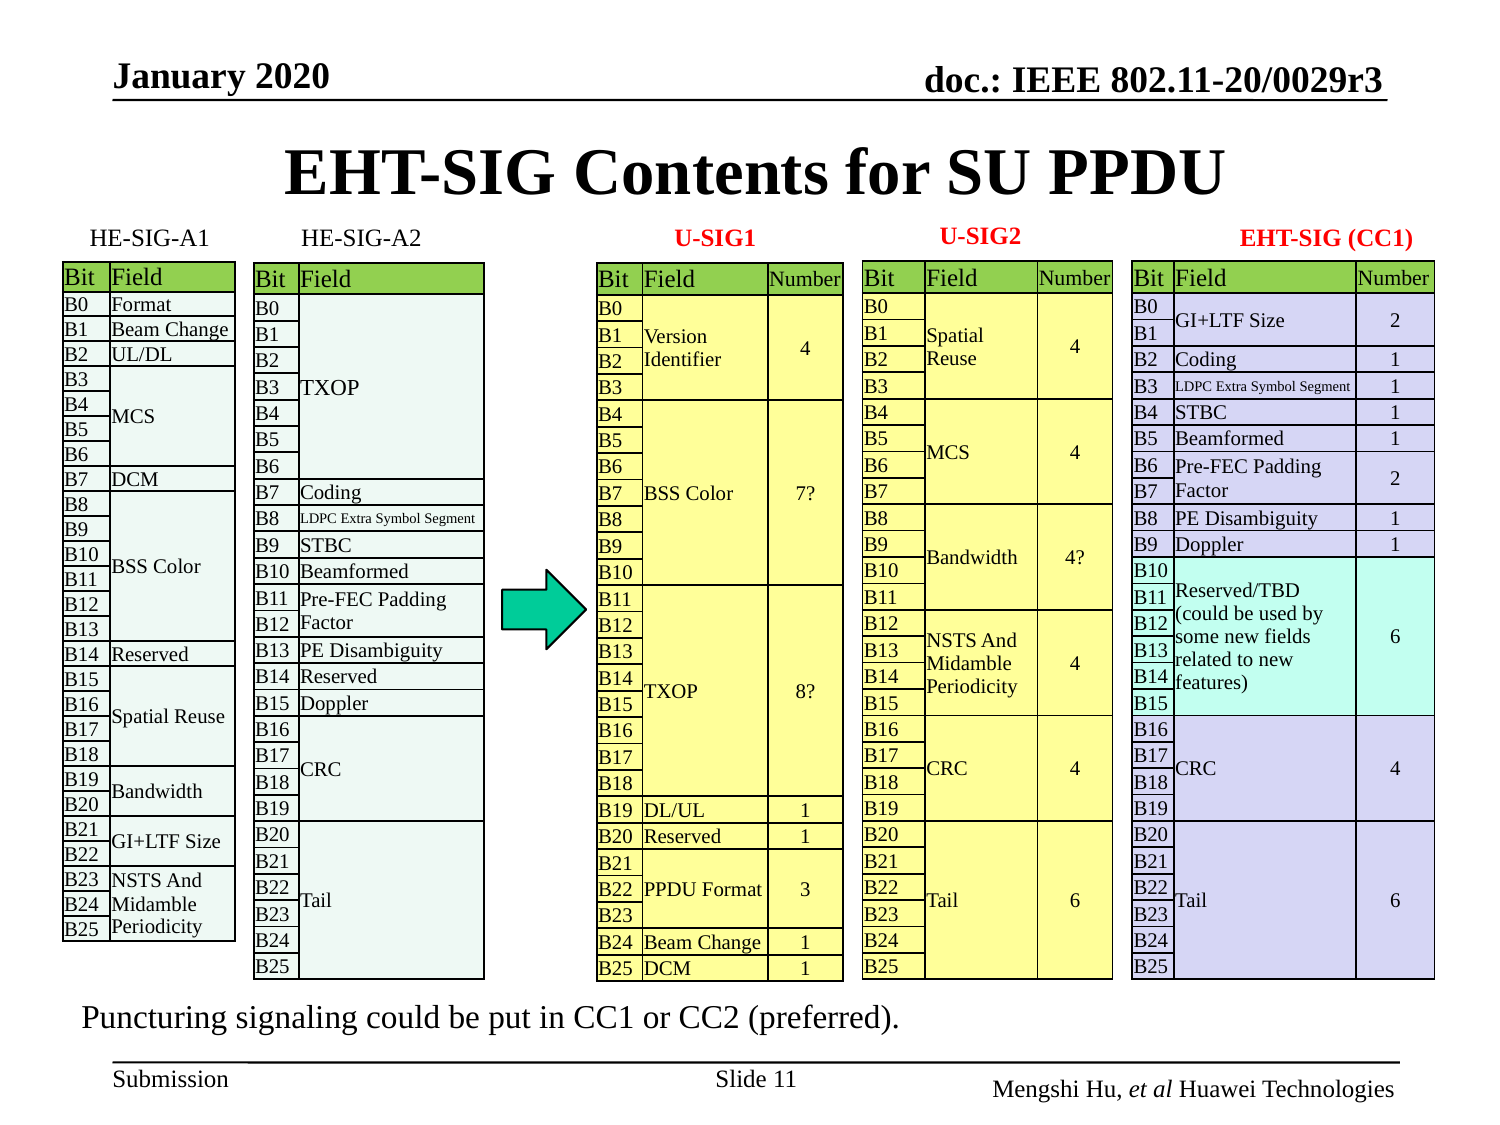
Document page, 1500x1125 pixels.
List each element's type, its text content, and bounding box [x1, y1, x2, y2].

table_cell Bandwidth [111, 767, 234, 815]
table_cell B12 [598, 612, 642, 637]
slide_number Slide 11 [712, 1061, 800, 1093]
table_cell Reserved [300, 664, 483, 689]
table_cell B24 [1133, 927, 1173, 952]
table_cell B10 [598, 560, 642, 584]
table_cell B19 [863, 795, 924, 820]
table_cell B15 [863, 690, 924, 715]
table_cell B2 [1133, 347, 1173, 371]
table_cell B25 [598, 956, 642, 980]
table_cell BSS Color [643, 401, 767, 584]
table_cell 1 [769, 929, 842, 954]
table_cell B0 [863, 294, 924, 319]
table_cell B0 [255, 295, 298, 320]
table_cell Tail [300, 822, 483, 978]
table_header Number [769, 264, 842, 294]
table_cell B24 [255, 927, 298, 952]
table_cell B13 [64, 617, 109, 640]
table_cell B17 [64, 717, 109, 740]
table_cell B3 [863, 373, 924, 398]
table_cell 2 [1357, 294, 1434, 345]
table_cell B9 [64, 517, 109, 540]
table_cell 4 [1038, 400, 1112, 503]
table_cell STBC [1175, 400, 1355, 424]
table_header Field [643, 264, 767, 294]
table_cell B22 [1133, 875, 1173, 899]
table_cell B4 [863, 400, 924, 424]
table_cell B20 [1133, 822, 1173, 846]
table_cell B6 [598, 454, 642, 479]
table_cell DCM [111, 467, 234, 490]
table_cell DL/UL [643, 797, 767, 822]
table_cell B9 [255, 532, 298, 557]
table_cell Beam Change [643, 929, 767, 954]
table_cell B21 [64, 817, 109, 840]
table_cell MCS [111, 367, 234, 465]
table_cell B18 [1133, 769, 1173, 794]
table_cell 1 [1357, 531, 1434, 556]
table_cell PE Disambiguity [1175, 505, 1355, 530]
table_cell Tail [926, 822, 1037, 978]
table_cell 1 [1357, 426, 1434, 451]
table_cell B5 [598, 428, 642, 452]
table_cell Coding [1175, 347, 1355, 371]
table_header Bit [1133, 262, 1173, 292]
table_cell B4 [1133, 400, 1173, 424]
table_cell B20 [863, 822, 924, 846]
table_cell B15 [64, 667, 109, 690]
table_cell B0 [1133, 294, 1173, 319]
table_cell B4 [64, 392, 109, 415]
table_cell B23 [255, 901, 298, 926]
table_cell B14 [863, 663, 924, 688]
table_cell Coding [300, 480, 483, 504]
table_cell B3 [64, 367, 109, 390]
table_cell B2 [255, 348, 298, 372]
table_cell MCS [926, 400, 1037, 503]
table_cell Doppler [1175, 531, 1355, 556]
table_cell B6 [863, 452, 924, 477]
table_cell Beamformed [1175, 426, 1355, 451]
table_cell B8 [1133, 505, 1173, 530]
table_cell B8 [64, 492, 109, 515]
table_cell B15 [1133, 690, 1173, 715]
table_cell DCM [643, 956, 767, 980]
table_cell BSS Color [111, 492, 234, 640]
table_cell B3 [1133, 373, 1173, 398]
table_cell B11 [598, 586, 642, 611]
table_cell B5 [64, 417, 109, 440]
table_cell PE Disambiguity [300, 638, 483, 662]
table_header Number [1038, 262, 1112, 292]
table_cell B21 [1133, 848, 1173, 873]
table_cell GI+LTF Size [111, 817, 234, 865]
table_cell B13 [255, 638, 298, 662]
table_cell B16 [1133, 716, 1173, 741]
table_cell Reserved [643, 824, 767, 848]
text_box [502, 569, 587, 650]
table_cell B17 [255, 743, 298, 768]
table_cell B20 [598, 824, 642, 848]
table_cell B23 [863, 901, 924, 926]
table_cell GI+LTF Size [1175, 294, 1355, 345]
table_cell B23 [64, 867, 109, 890]
table_cell B25 [1133, 954, 1173, 978]
table_cell B1 [863, 320, 924, 345]
table_header Field [1175, 262, 1355, 292]
table_header Bit [598, 264, 642, 294]
table_cell B15 [255, 690, 298, 715]
table_cell TXOP [300, 295, 483, 478]
table_cell 4 [1357, 716, 1434, 820]
table_cell B7 [863, 479, 924, 503]
table_cell B12 [863, 611, 924, 635]
table_cell 1 [1357, 400, 1434, 424]
table_cell B13 [598, 639, 642, 663]
table_cell B1 [598, 322, 642, 347]
table_cell B22 [64, 842, 109, 865]
table_cell 1 [1357, 373, 1434, 398]
table_cell B18 [255, 769, 298, 794]
table_cell Doppler [300, 690, 483, 715]
table_cell LDPC Extra Symbol Segment [300, 506, 483, 530]
table_cell NSTS And Midamble Periodicity [111, 867, 234, 940]
table_cell B24 [863, 927, 924, 952]
table_cell Format [111, 293, 234, 315]
table_cell B20 [64, 792, 109, 815]
table_cell 8? [769, 586, 842, 795]
table_cell B18 [64, 742, 109, 765]
table_cell B6 [1133, 452, 1173, 477]
table_cell 4 [1038, 716, 1112, 820]
table_cell Tail [1175, 822, 1355, 978]
table_cell B16 [598, 718, 642, 743]
table_cell 7? [769, 401, 842, 584]
table_cell B5 [1133, 426, 1173, 451]
table_cell 4 [1038, 611, 1112, 715]
table_cell B11 [863, 584, 924, 609]
table_cell B19 [1133, 795, 1173, 820]
table_cell B16 [64, 692, 109, 715]
table_cell 6 [1038, 822, 1112, 978]
table_cell B7 [598, 480, 642, 505]
table_cell B5 [255, 427, 298, 451]
text_box U-SIG2 [924, 212, 1088, 257]
table_cell B24 [598, 929, 642, 954]
table_cell B21 [598, 850, 642, 875]
table_cell B23 [598, 903, 642, 927]
table_cell 1 [1357, 505, 1434, 530]
table_cell Pre-FEC Padding Factor [1175, 452, 1355, 503]
text_box EHT-SIG (CC1) [1224, 213, 1435, 259]
table_cell Spatial Reuse [111, 667, 234, 765]
table_cell B24 [64, 892, 109, 915]
table_cell B3 [598, 375, 642, 399]
table_cell B22 [598, 876, 642, 901]
table_cell B18 [598, 771, 642, 795]
table_cell B21 [863, 848, 924, 873]
table_cell B25 [255, 954, 298, 978]
table_header Bit [255, 264, 298, 293]
table_cell B1 [64, 317, 109, 340]
table_cell B20 [255, 822, 298, 847]
table_cell B25 [863, 954, 924, 978]
table_cell B12 [255, 611, 298, 636]
table_cell 1 [769, 824, 842, 848]
table_cell B8 [598, 507, 642, 531]
table_cell 4 [1038, 294, 1112, 398]
table_cell B14 [1133, 663, 1173, 688]
table_cell CRC [926, 716, 1037, 820]
table_cell B10 [863, 558, 924, 583]
table_cell Beam Change [111, 317, 234, 340]
table_cell B17 [863, 743, 924, 767]
table_header Field [300, 264, 483, 293]
table_cell B13 [1133, 637, 1173, 662]
table_cell B14 [64, 642, 109, 665]
table_cell B0 [64, 293, 109, 315]
table_cell B14 [598, 665, 642, 690]
table_cell B21 [255, 848, 298, 873]
table_cell B6 [64, 442, 109, 465]
table_cell CRC [1175, 716, 1355, 820]
text_box HE-SIG-A2 [286, 213, 449, 259]
table_cell LDPC Extra Symbol Segment [1175, 373, 1355, 398]
table_cell Bandwidth [926, 505, 1037, 609]
table_cell B10 [255, 559, 298, 583]
table_cell 1 [769, 797, 842, 822]
table_cell CRC [300, 717, 483, 820]
table_cell B2 [863, 347, 924, 371]
table_cell B1 [1133, 320, 1173, 345]
table_header Number [1357, 262, 1434, 292]
table_cell B18 [863, 769, 924, 794]
table_cell Spatial Reuse [926, 294, 1037, 398]
table_cell B11 [255, 585, 298, 610]
table_cell 4? [1038, 505, 1112, 609]
table_cell B9 [1133, 531, 1173, 556]
table_header Field [926, 262, 1037, 292]
table_cell B16 [255, 717, 298, 741]
table_cell Beamformed [300, 559, 483, 583]
table_cell Reserved/TBD (could be used by some new fields related to new features) [1175, 558, 1355, 715]
table_cell B8 [255, 506, 298, 530]
table_cell B15 [598, 692, 642, 716]
table_cell B1 [255, 322, 298, 346]
text_box Puncturing signaling could be put in CC1 or CC2 (preferred). [66, 987, 917, 1043]
table_cell B2 [598, 348, 642, 373]
table_cell B4 [255, 401, 298, 425]
table_cell B8 [863, 505, 924, 530]
table_cell B3 [255, 374, 298, 399]
text_box U-SIG1 [659, 213, 823, 259]
table_cell 4 [769, 296, 842, 399]
table_cell B19 [598, 797, 642, 822]
table_cell B17 [1133, 743, 1173, 767]
table_header Bit [64, 263, 109, 291]
table_cell B12 [64, 592, 109, 615]
table_cell B11 [1133, 584, 1173, 609]
table_cell 1 [769, 956, 842, 980]
table_cell B7 [255, 480, 298, 504]
table_header Bit [863, 262, 924, 292]
table_cell 3 [769, 850, 842, 927]
table_cell 2 [1357, 452, 1434, 503]
text_box HE-SIG-A1 [74, 213, 238, 259]
table_cell B0 [598, 296, 642, 320]
table_cell B5 [863, 426, 924, 451]
table_cell B16 [863, 716, 924, 741]
table_cell B10 [1133, 558, 1173, 583]
table_cell B4 [598, 401, 642, 426]
table_cell PPDU Format [643, 850, 767, 927]
table_cell B22 [863, 875, 924, 899]
table_header Field [111, 263, 234, 291]
table_cell B13 [863, 637, 924, 662]
table_cell B25 [64, 917, 109, 940]
table_cell B9 [863, 531, 924, 556]
table_cell Reserved [111, 642, 234, 665]
table_cell B6 [255, 453, 298, 478]
table_cell 6 [1357, 558, 1434, 715]
title EHT-SIG Contents for SU PPDU [99, 123, 1413, 212]
table_cell B17 [598, 744, 642, 769]
table_cell B14 [255, 664, 298, 689]
table_cell UL/DL [111, 342, 234, 365]
table_cell B9 [598, 533, 642, 558]
table_cell B7 [64, 467, 109, 490]
table_cell STBC [300, 532, 483, 557]
table_cell Version Identifier [643, 296, 767, 399]
table_cell B7 [1133, 479, 1173, 503]
table_cell Pre-FEC Padding Factor [300, 585, 483, 636]
table_cell B19 [255, 796, 298, 820]
table_cell B22 [255, 875, 298, 899]
table_cell TXOP [643, 586, 767, 795]
table_cell B19 [64, 767, 109, 790]
table_cell B10 [64, 542, 109, 565]
table_cell B23 [1133, 901, 1173, 926]
table_cell B11 [64, 567, 109, 590]
table_cell 6 [1357, 822, 1434, 978]
table_cell B2 [64, 342, 109, 365]
table_cell NSTS And Midamble Periodicity [926, 611, 1037, 715]
table_cell B12 [1133, 611, 1173, 635]
table_cell 1 [1357, 347, 1434, 371]
